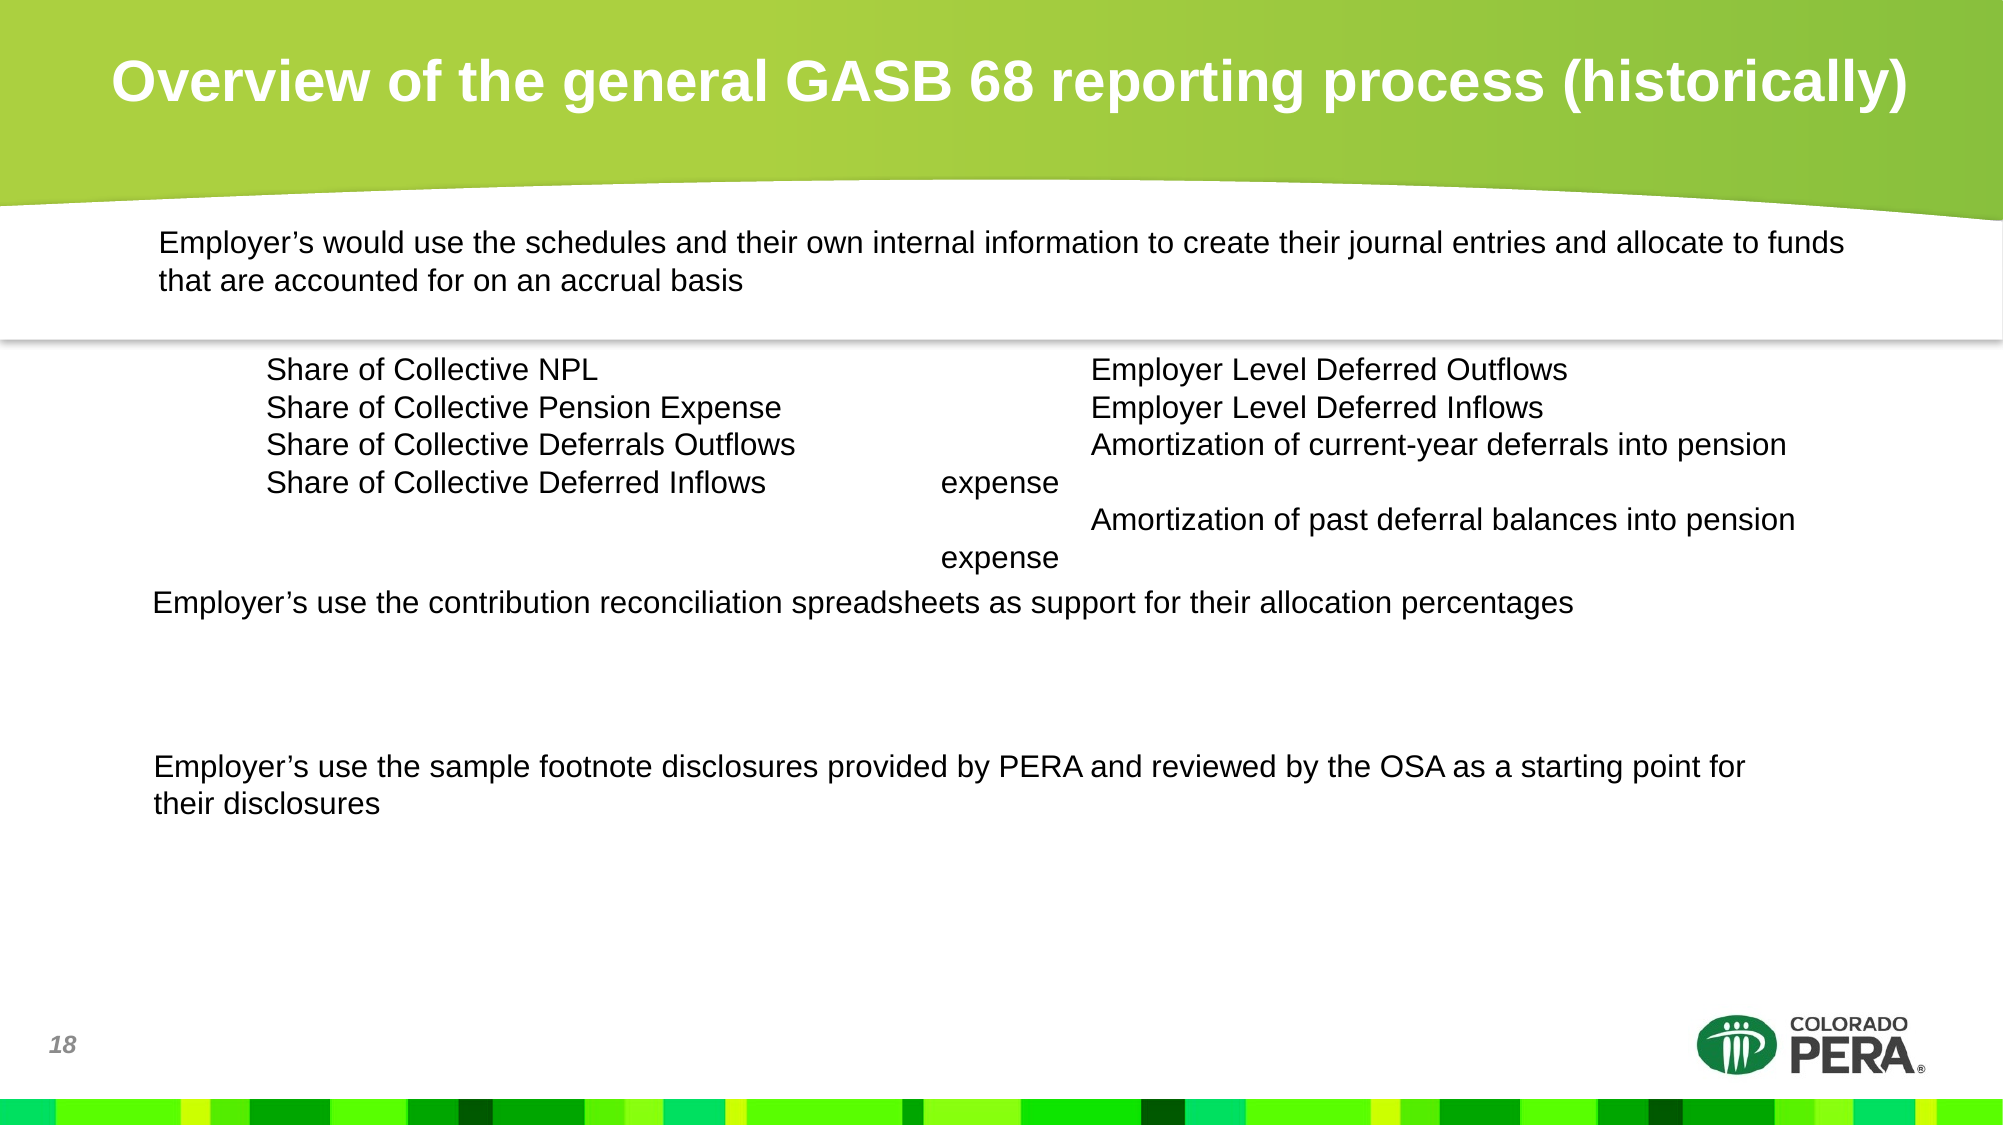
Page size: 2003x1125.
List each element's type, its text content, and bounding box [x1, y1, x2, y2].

text_box 18 [26, 1013, 92, 1074]
text_box Employer’s use the contribution reconciliation spreadsheets as support for their allocation percentages [112, 574, 1938, 628]
text_box Employer’s would use the schedules and their own internal information to create their journal entries and allocate to funds that are accounted for on an accrual basis [113, 212, 1902, 300]
picture [1688, 1004, 1930, 1083]
picture [0, 1099, 2003, 1125]
text_box Employer’s use the sample footnote disclosures provided by PERA and reviewed by the OSA as a starting point for their disclosures [113, 738, 1824, 829]
title Overview of the general GASB 68 reporting process (historically) [91, 48, 2003, 108]
text_box Employer Level Deferred Outflows Employer Level Deferred Inflows Amortization of current-year deferrals into pension expense Amortization of past deferral balances into pension expense [901, 342, 1914, 574]
text_box Share of Collective NPL Share of Collective Pension Expense Share of Collective Deferrals Outflows Share of Collective Deferred Inflows [76, 342, 864, 507]
